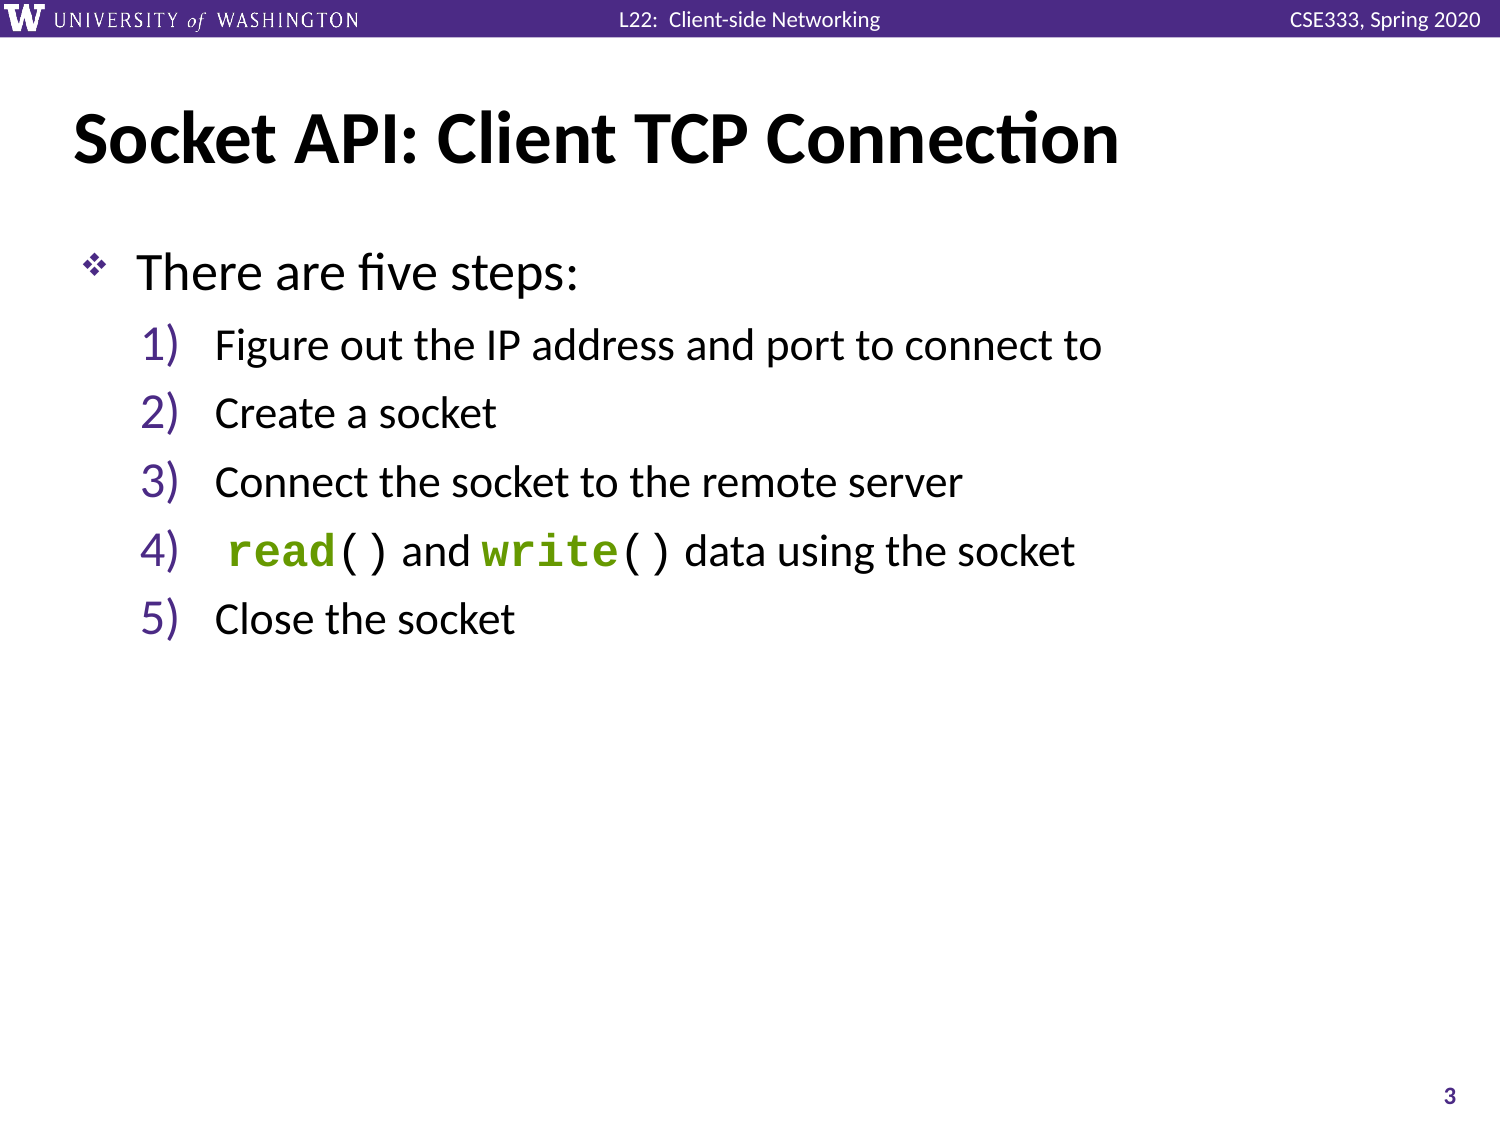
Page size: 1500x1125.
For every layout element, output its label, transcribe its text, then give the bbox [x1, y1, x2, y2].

picture [4, 4, 358, 32]
list There are five steps: Figure out the IP address and port to connect to Create a socket Connect the socket to the remote server .read() and write() data using the socket Close the socket [64, 223, 1438, 1040]
slide_number 3 [1400, 1065, 1500, 1125]
title Socket API: Client TCP Connection [58, 71, 1438, 197]
